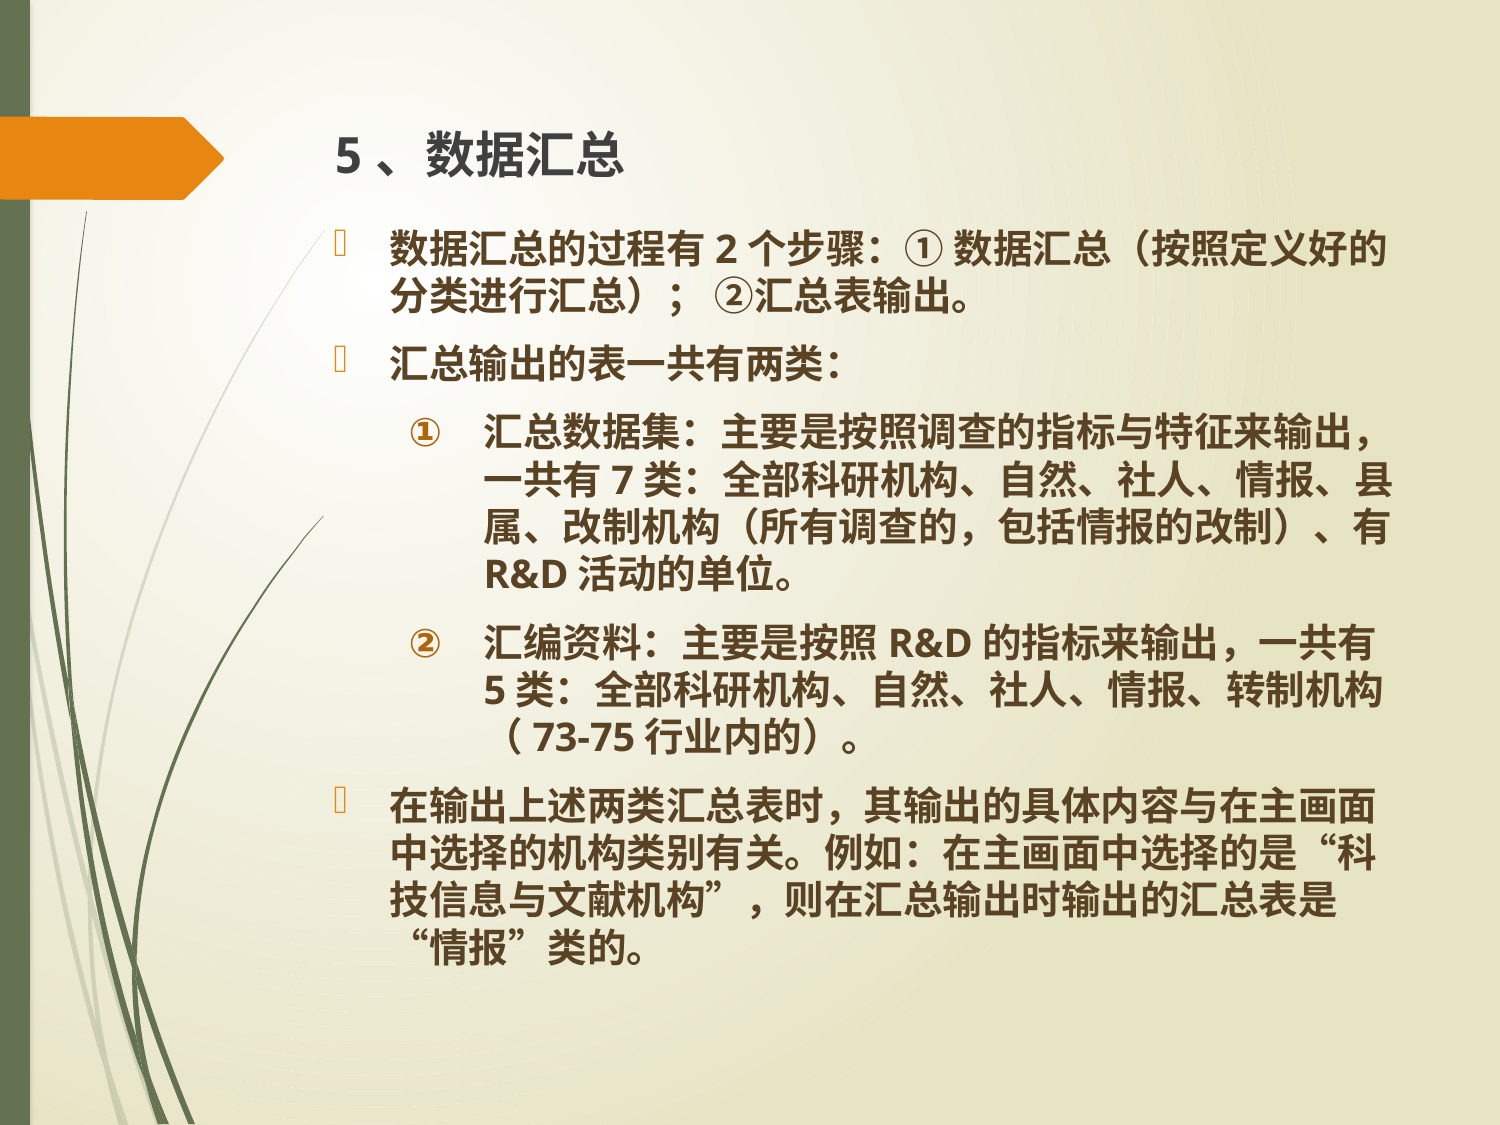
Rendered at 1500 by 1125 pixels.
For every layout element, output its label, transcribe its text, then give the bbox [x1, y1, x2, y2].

list 数据汇总的过程有2个步骤：① 数据汇总（按照定义好的分类进行汇总）； ②汇总表输出。 汇总输出的表一共有两类： 汇总数据集：主要是按照调查的指标与特征来输出，一共有7类：全部科研机构、自然、社人、情报、县属、改制机构（所有调查的，包括情报的改制）、有R&D活动的单位。 汇编资料：主要是按照R&D的指标来输出，一共有5类：全部科研机构、自然、社人、情报、转制机构（73-75行业内的）。 在输出上述两类汇总表时，其输出的具体内容与在主画面中选择的机构类别有关。例如：在主画面中选择的是“科技信息与文献机构”，则在汇总输出时输出的汇总表是“情报”类的。 [318, 215, 1416, 1086]
title 5、数据汇总 [318, 115, 1416, 200]
